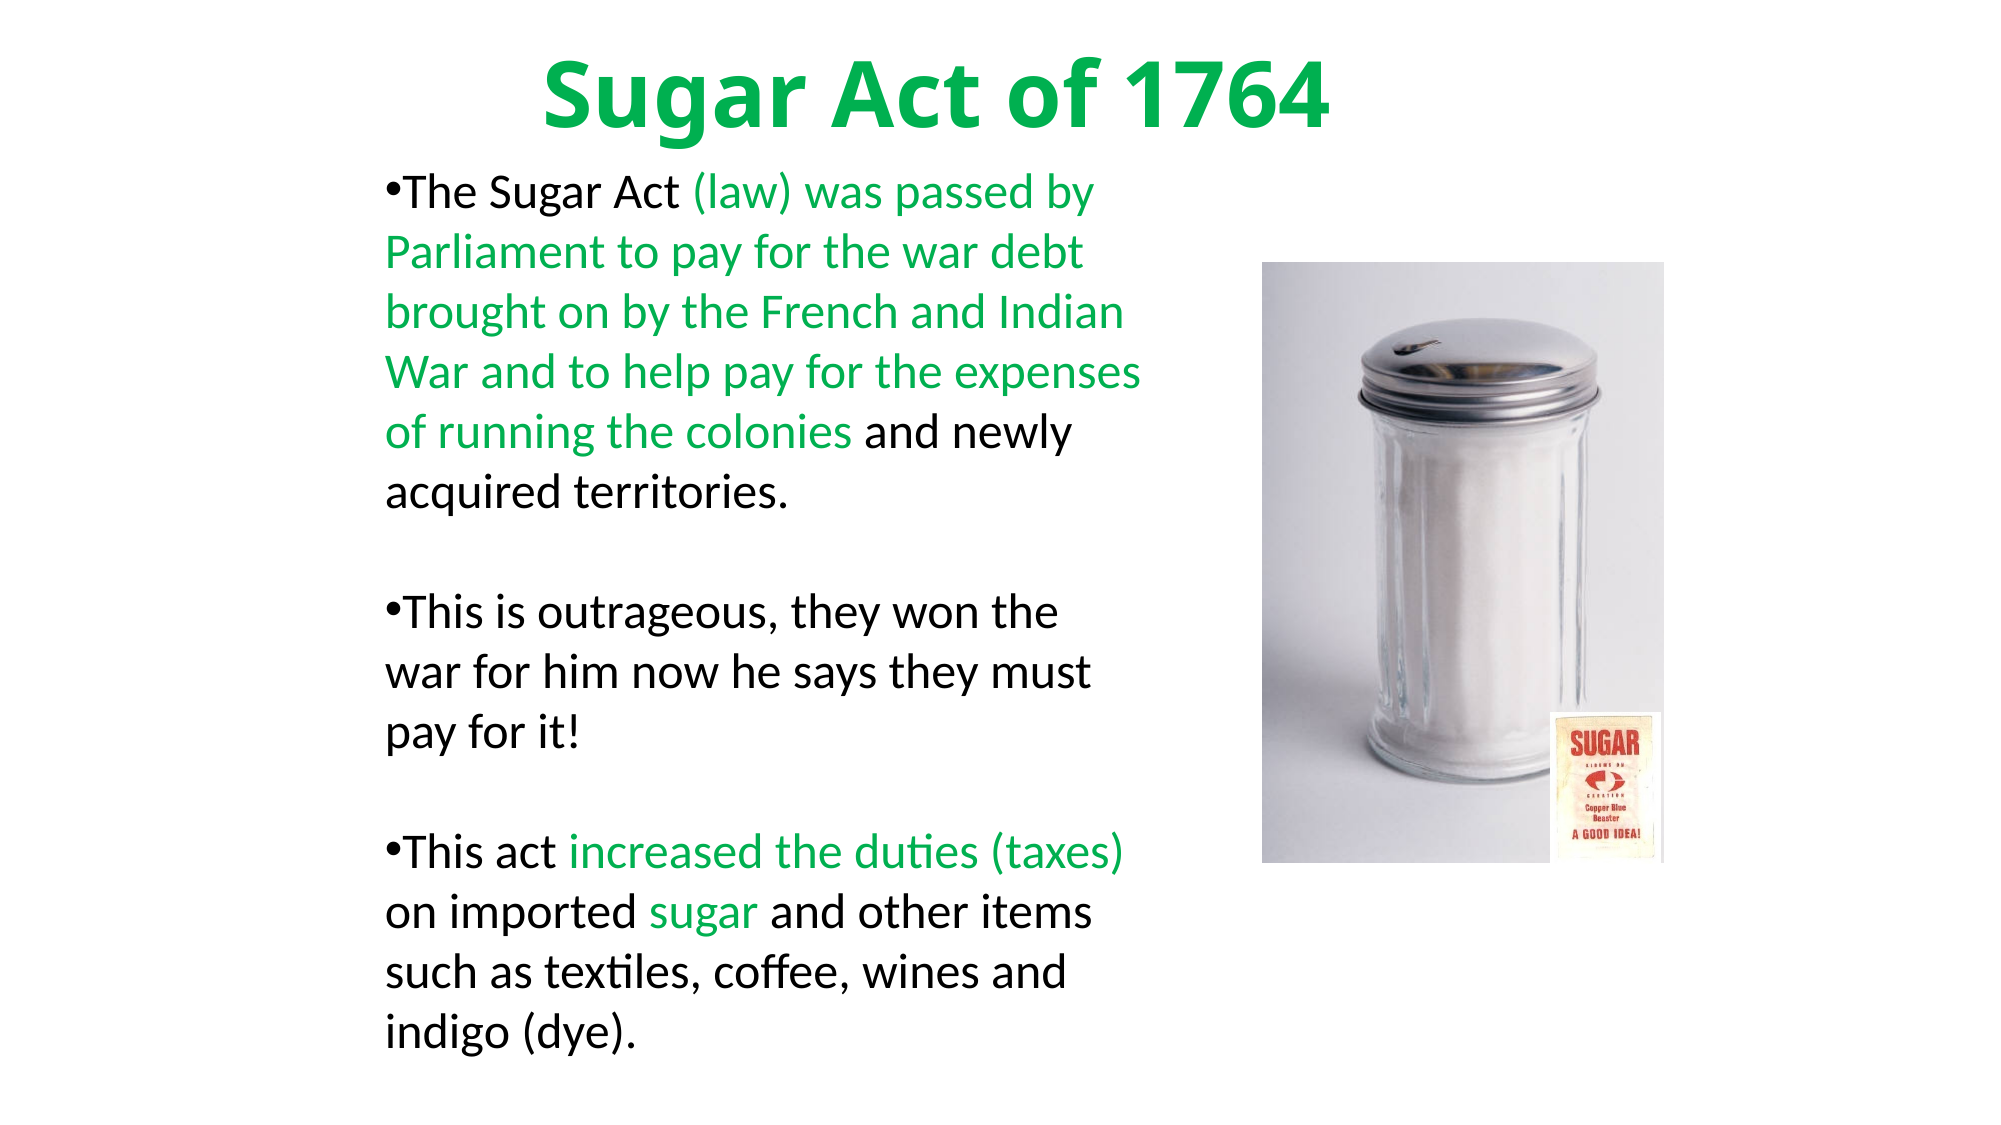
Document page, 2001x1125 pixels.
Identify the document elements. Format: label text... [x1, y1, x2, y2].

title Sugar Act of 1764 [324, 4, 1550, 192]
text_box The Sugar Act (law) was passed by Parliament to pay for the war debt brought on by the French and Indian War and to help pay for the expenses of running the colonies and newly acquired territories. This is outrageous, they won the war for him now he says they must pay for it! This act increased the duties (taxes) on imported sugar and other items such as textiles, coffee, wines and indigo (dye). [370, 151, 1158, 1066]
picture [1262, 262, 1664, 864]
